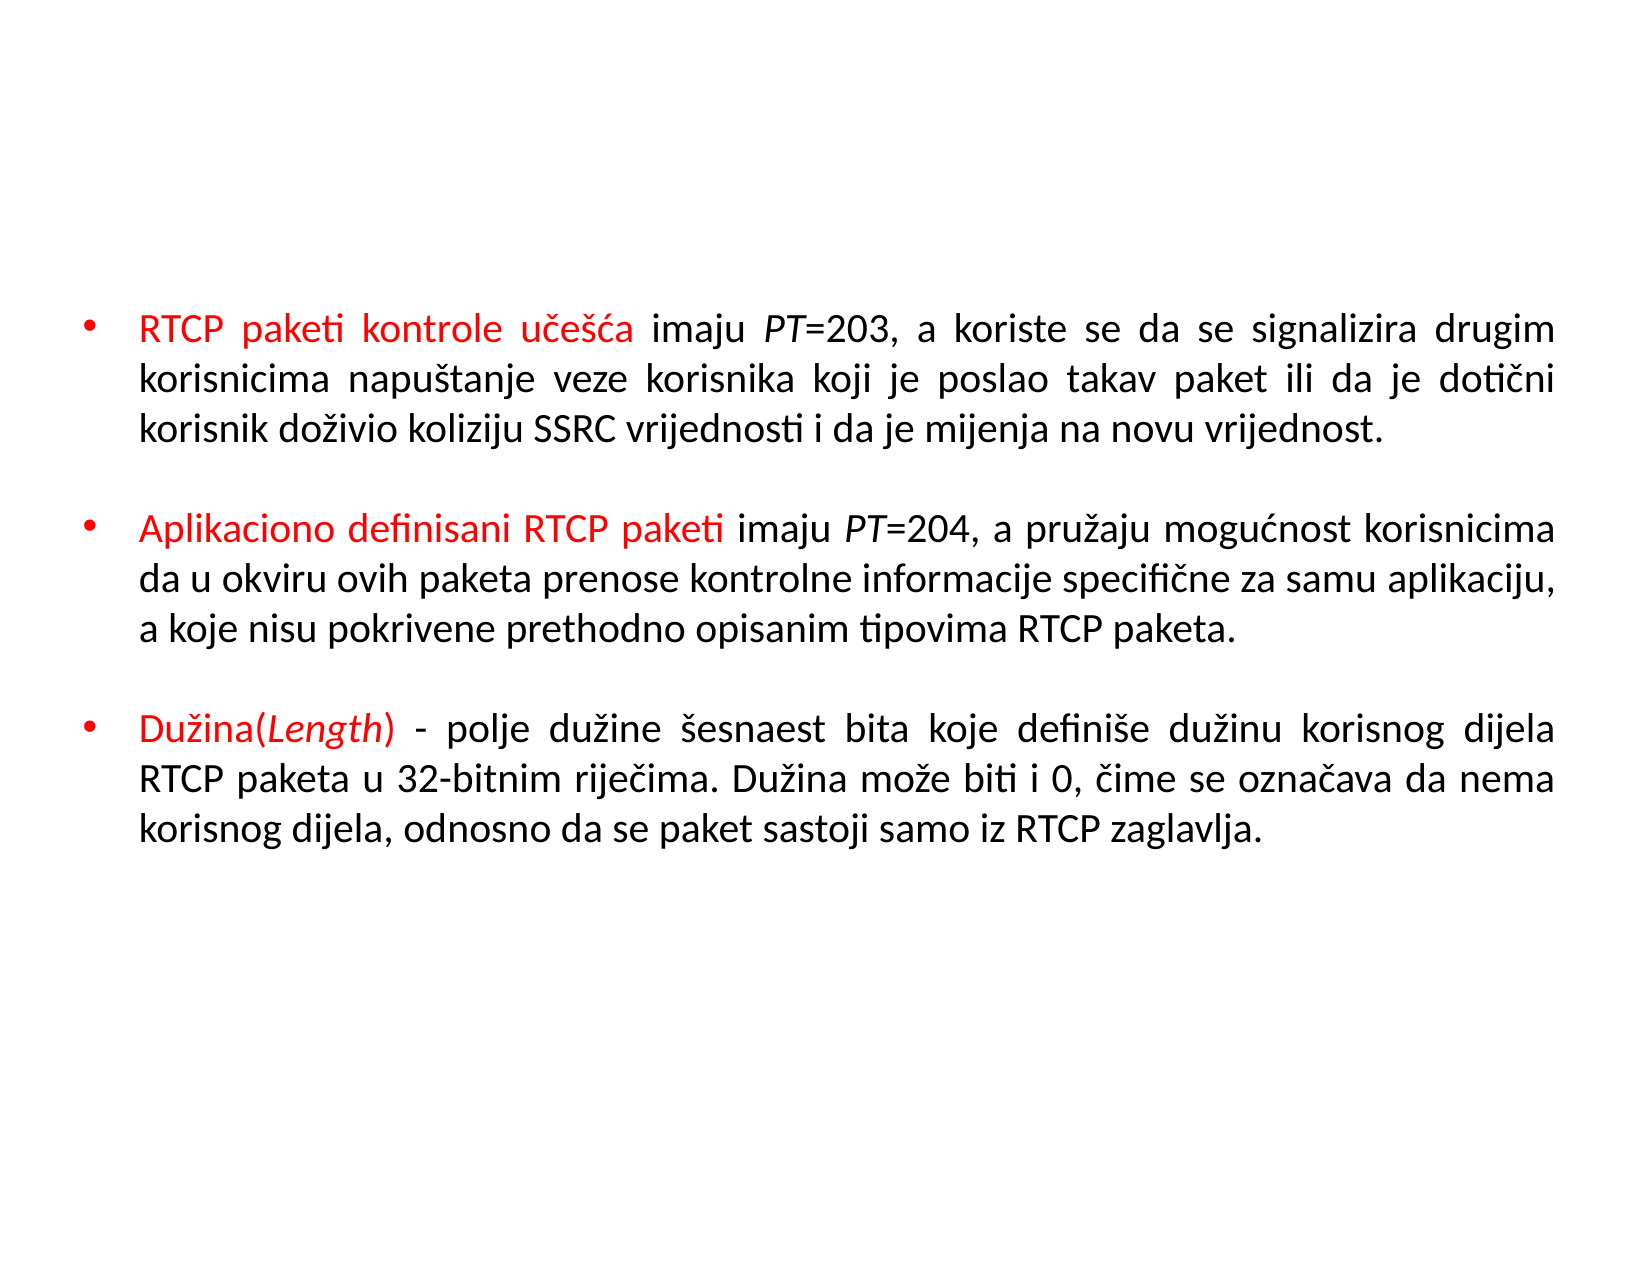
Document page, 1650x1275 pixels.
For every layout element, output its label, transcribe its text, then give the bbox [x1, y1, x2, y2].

text_box RTCP paketi kontrole učešća imaju PT=203, a koriste se da se signalizira drugim korisnicima napuštanje veze korisnika koji je poslao takav paket ili da je dotični korisnik doživio koliziju SSRC vrijednosti i da je mijenja na novu vrijednost. Aplikaciono definisani RTCP paketi imaju PT=204, a pružaju mogućnost korisnicima da u okviru ovih paketa prenose kontrolne informacije specifične za samu aplikaciju, a koje nisu pokrivene prethodno opisanim tipovima RTCP paketa. Dužina(Length) - polje dužine šesnaest bita koje definiše dužinu korisnog dijela RTCP paketa u 32-bitnim riječima. Dužina može biti i 0, čime se označava da nema korisnog dijela, odnosno da se paket sastoji samo iz RTCP zaglavlja. [82, 287, 1557, 901]
